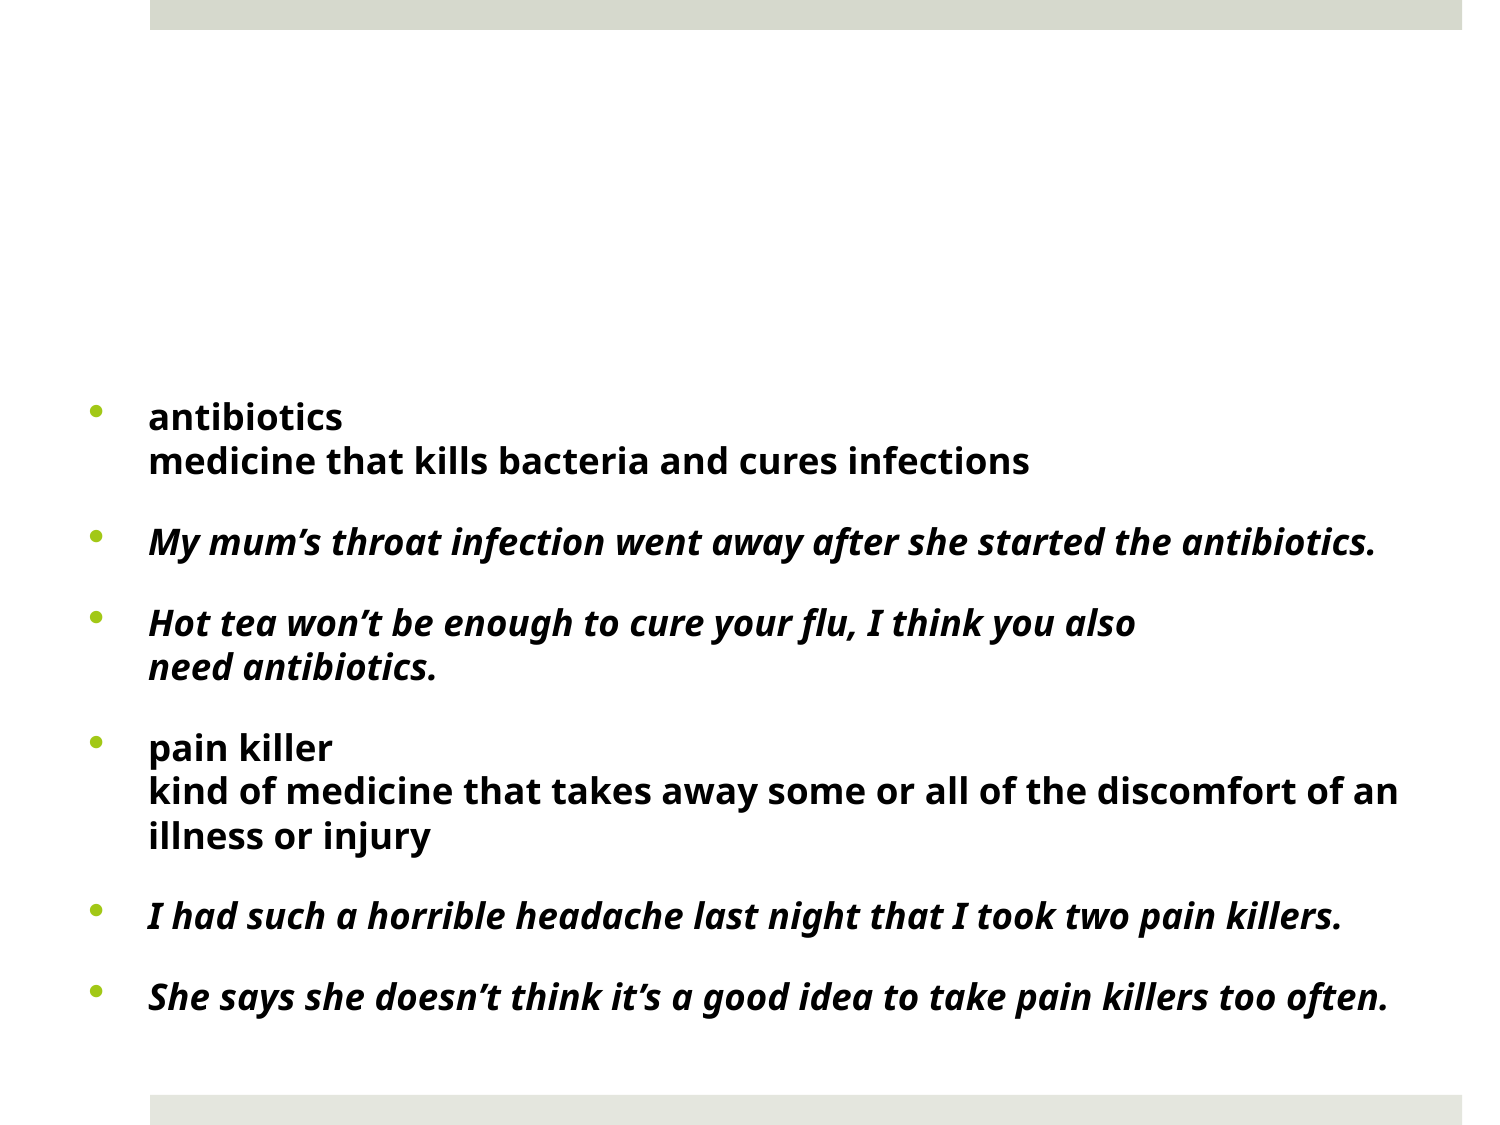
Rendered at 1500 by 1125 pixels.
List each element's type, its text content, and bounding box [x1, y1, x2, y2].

list antibiotics medicine that kills bacteria and cures infections My mum’s throat infection went away after she started the antibiotics. Hot tea won’t be enough to cure your flu, I think you also need antibiotics. pain killer kind of medicine that takes away some or all of the discomfort of an illness or injury I had such a horrible headache last night that I took two pain killers. She says she doesn’t think it’s a good idea to take pain killers too often. [75, 386, 1432, 1028]
